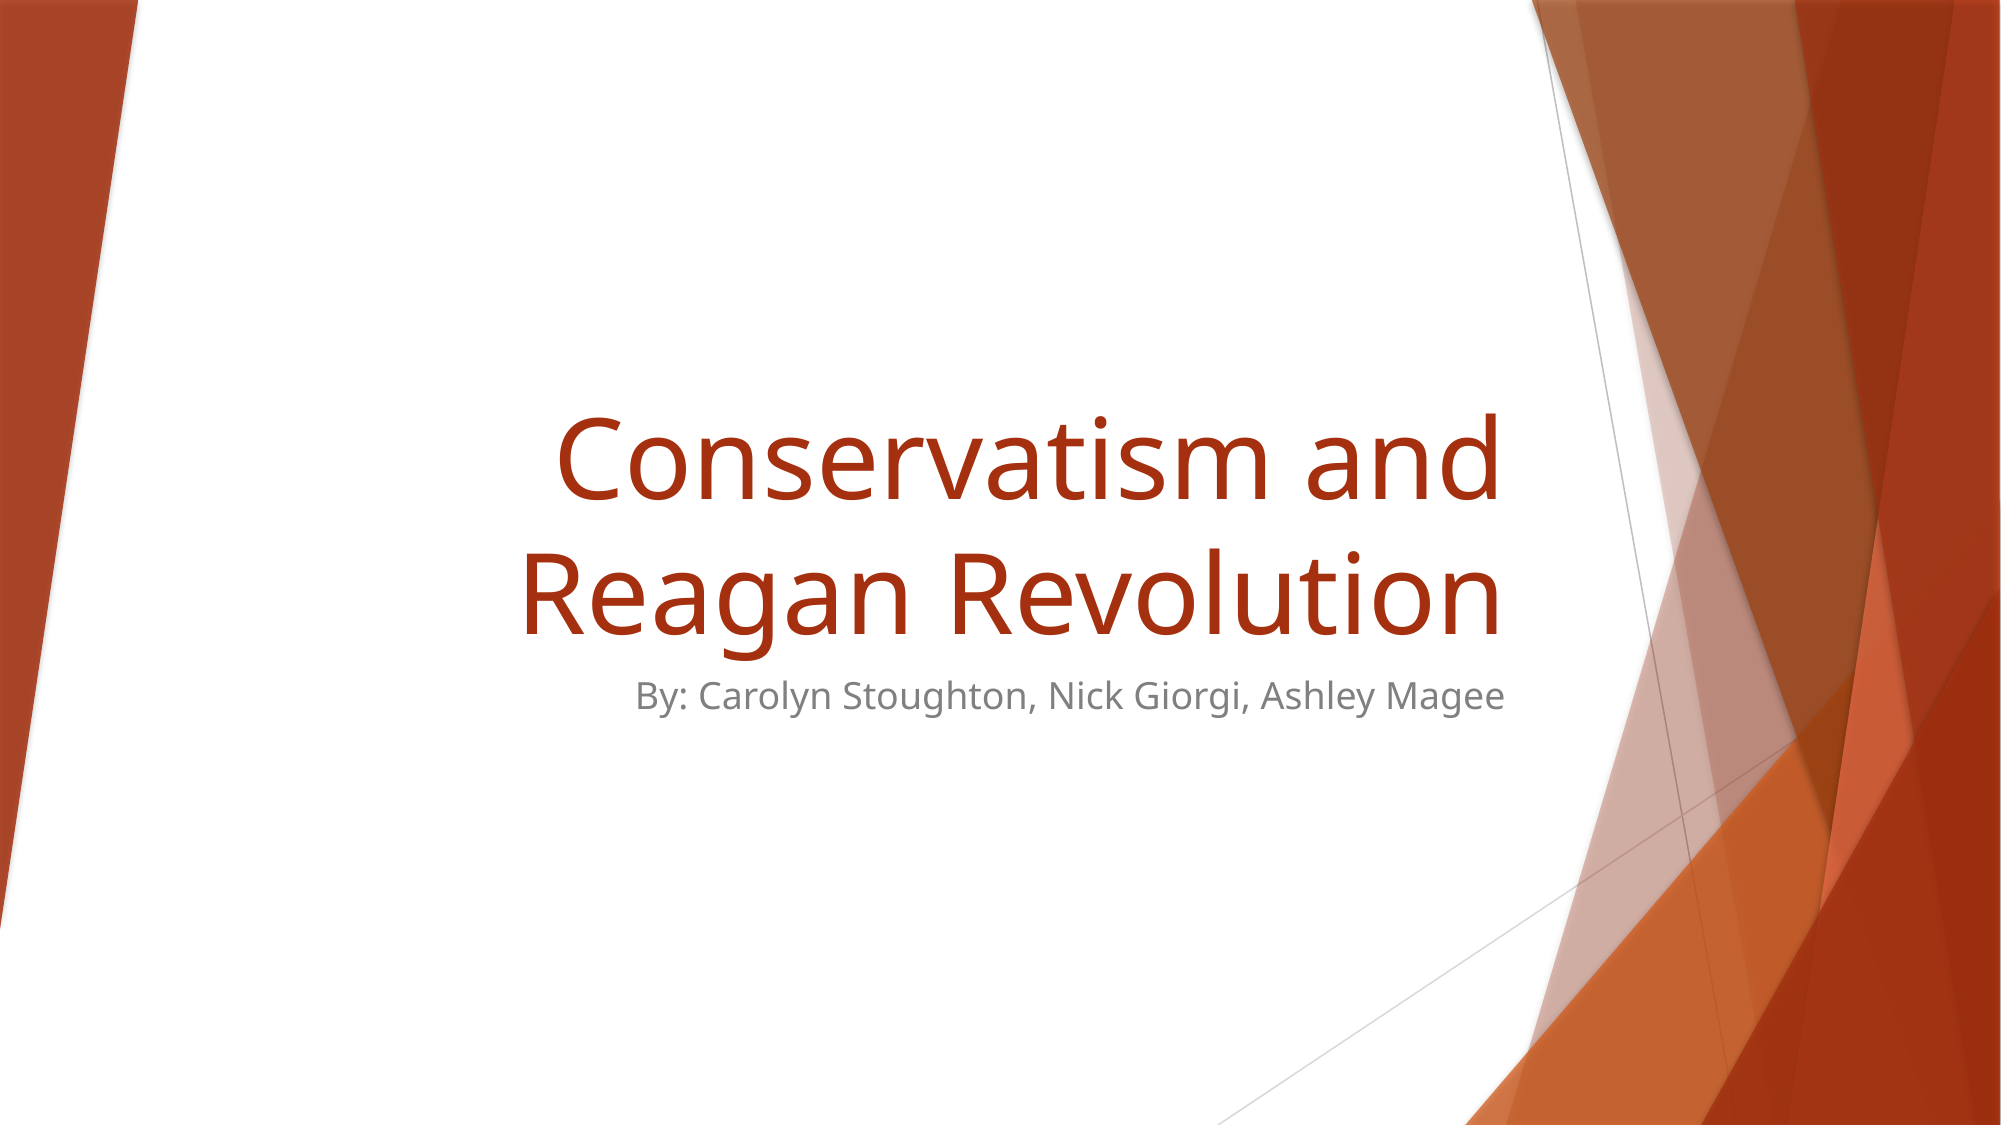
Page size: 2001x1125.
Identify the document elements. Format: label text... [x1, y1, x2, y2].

subtitle By: Carolyn Stoughton, Nick Giorgi, Ashley Magee [247, 664, 1522, 845]
title Conservatism and Reagan Revolution [247, 394, 1522, 664]
